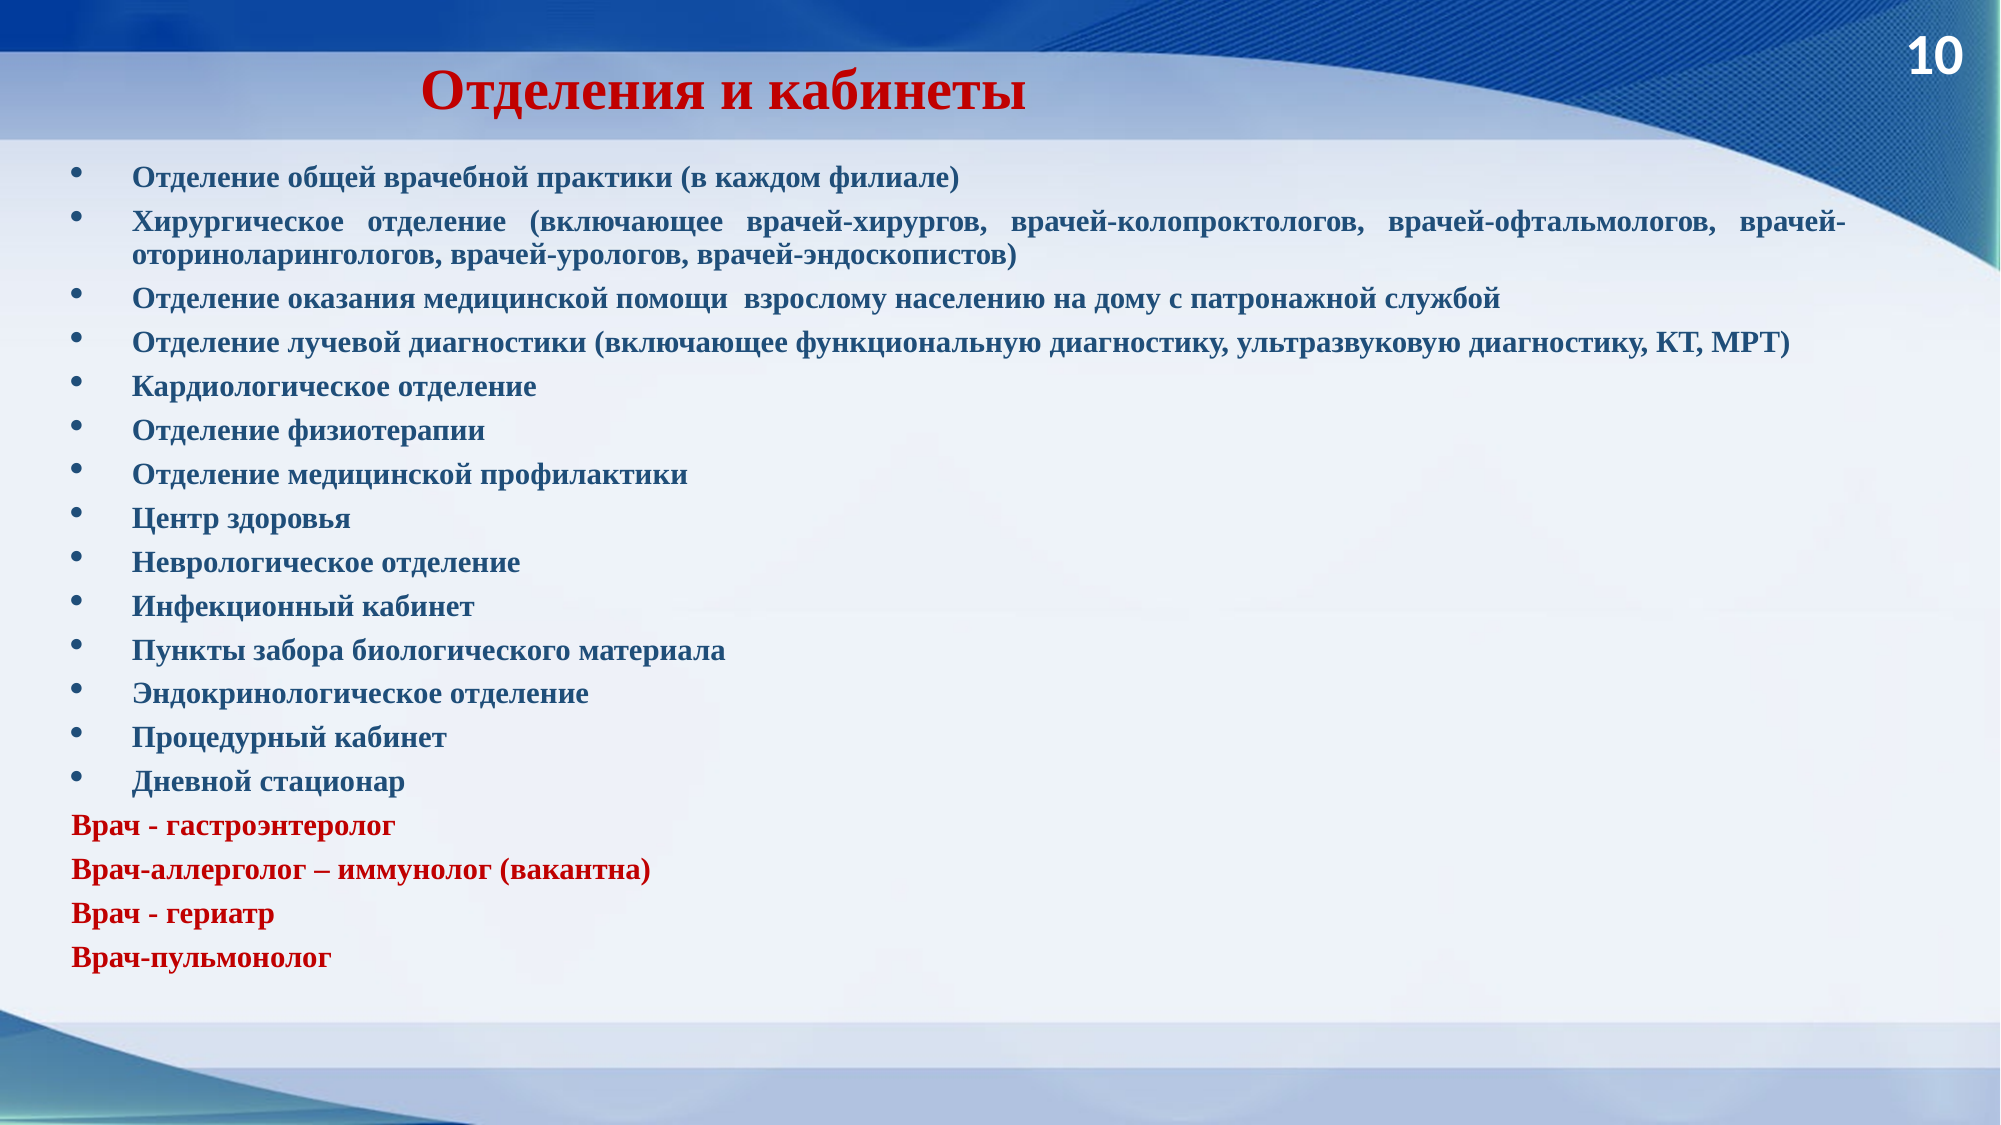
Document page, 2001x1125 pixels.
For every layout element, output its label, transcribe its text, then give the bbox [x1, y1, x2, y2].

title Отделения и кабинеты [60, 47, 1387, 134]
list Отделение общей врачебной практики (в каждом филиале) Хирургическое отделение (включающее врачей-хирургов, врачей-колопроктологов, врачей-офтальмологов, врачей-оториноларингологов, врачей-урологов, врачей-эндоскопистов) Отделение оказания медицинской помощи взрослому населению на дому с патронажной службой Отделение лучевой диагностики (включающее функциональную диагностику, ультразвуковую диагностику, КТ, МРТ) Кардиологическое отделение Отделение физиотерапии Отделение медицинской профилактики Центр здоровья Неврологическое отделение Инфекционный кабинет Пункты забора биологического материала Эндокринологическое отделение Процедурный кабинет Дневной стационар Врач - гастроэнтеролог Врач-аллерголог – иммунолог (вакантна) Врач - гериатр Врач-пульмонолог [56, 153, 1863, 1014]
picture [0, 0, 2001, 1125]
